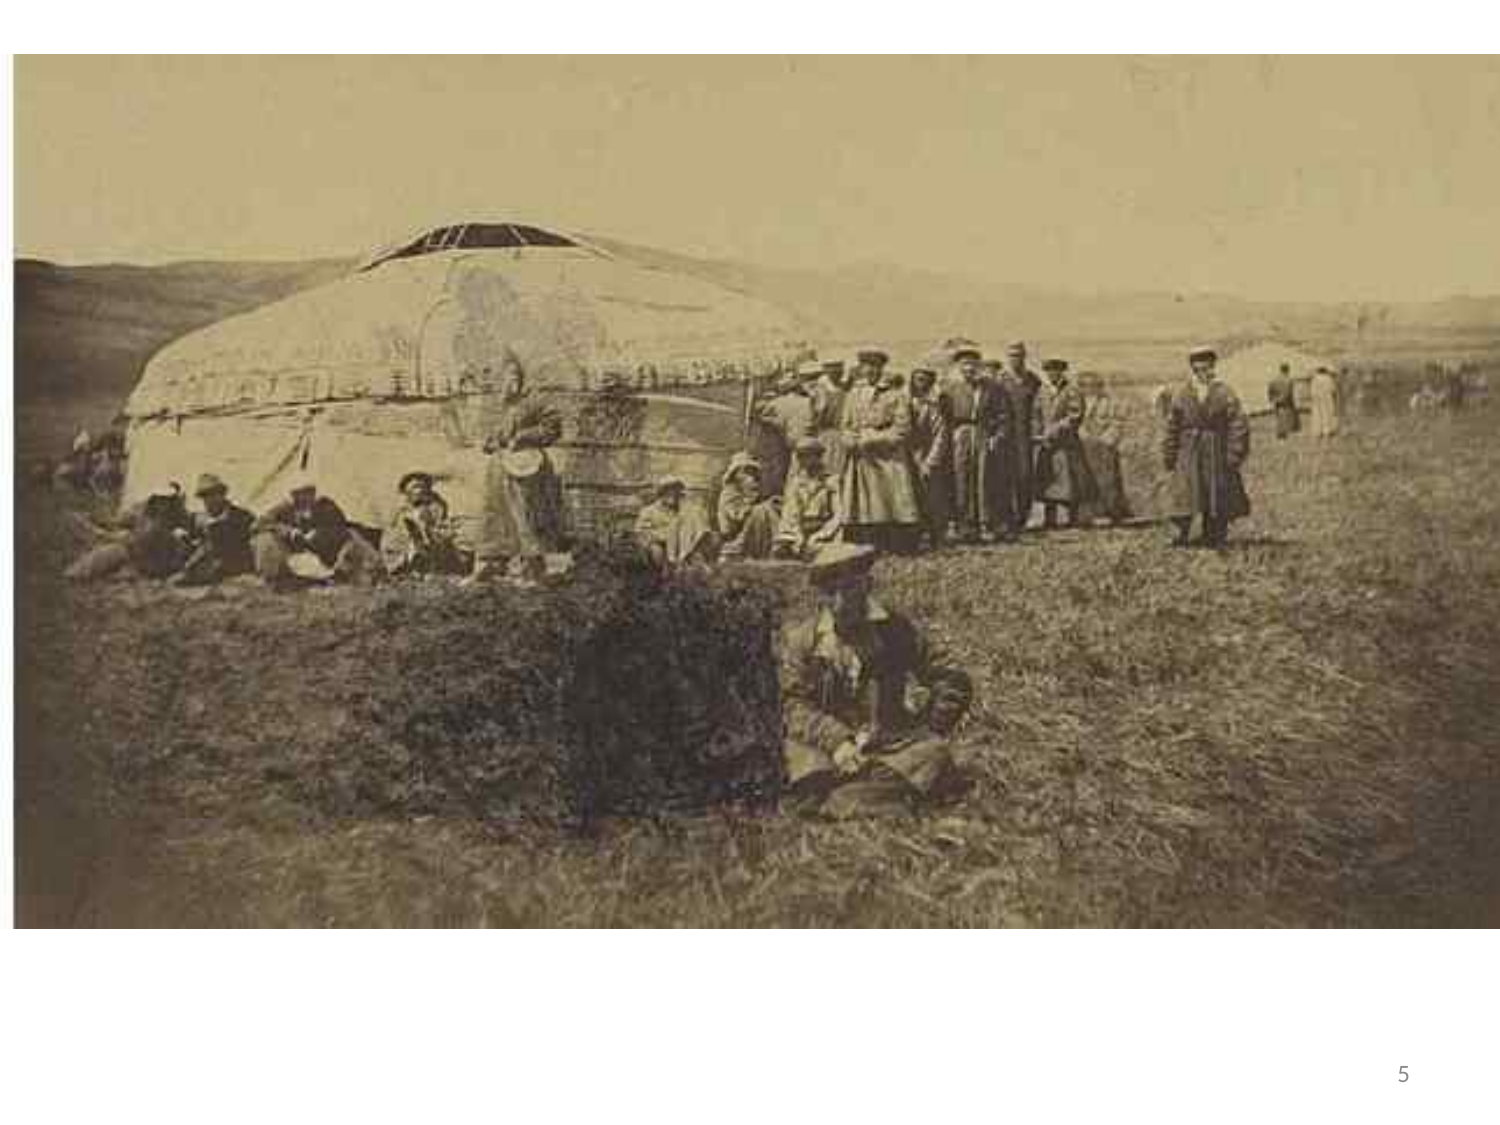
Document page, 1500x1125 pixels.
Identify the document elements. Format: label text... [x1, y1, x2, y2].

picture [0, 54, 1500, 929]
slide_number 5 [1074, 1042, 1425, 1103]
